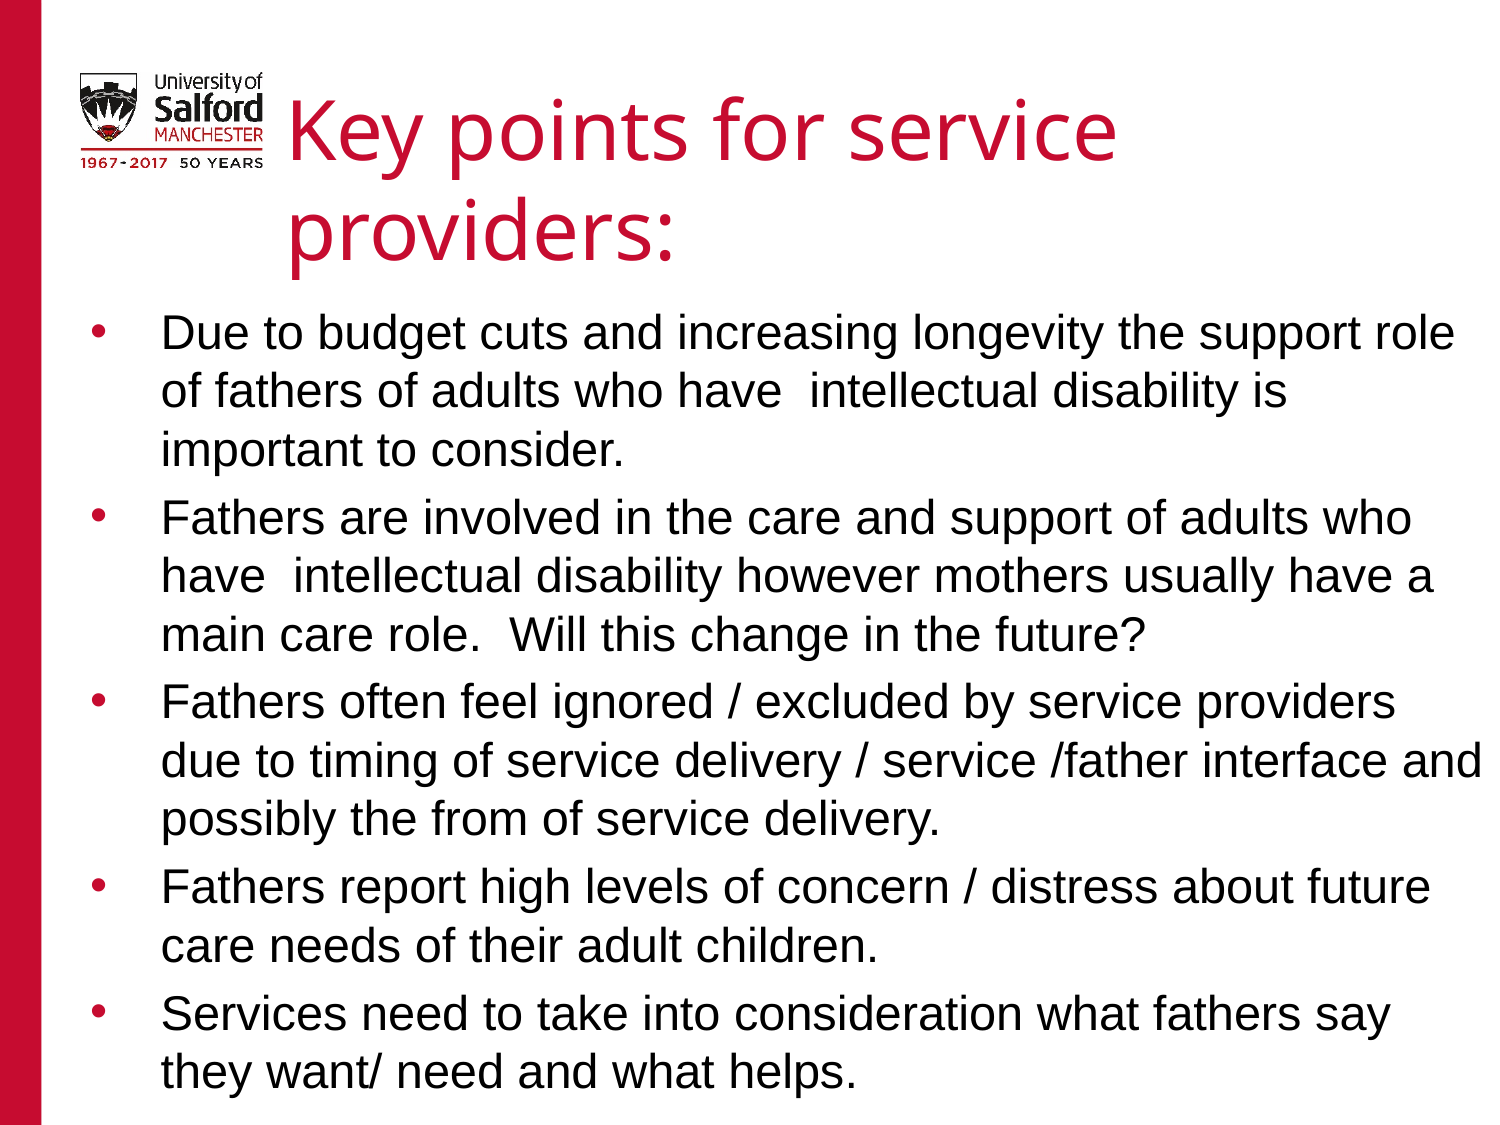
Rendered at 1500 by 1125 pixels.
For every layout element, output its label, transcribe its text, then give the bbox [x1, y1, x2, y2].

title Key points for service providers: [270, 56, 1425, 299]
picture [80, 72, 263, 168]
list Due to budget cuts and increasing longevity the support role of fathers of adults who have intellectual disability is important to consider. Fathers are involved in the care and support of adults who have intellectual disability however mothers usually have a main care role. Will this change in the future? Fathers often feel ignored / excluded by service providers due to timing of service delivery / service /father interface and possibly the from of service delivery. Fathers report high levels of concern / distress about future care needs of their adult children. Services need to take into consideration what fathers say they want/ need and what helps. [75, 293, 1500, 1125]
